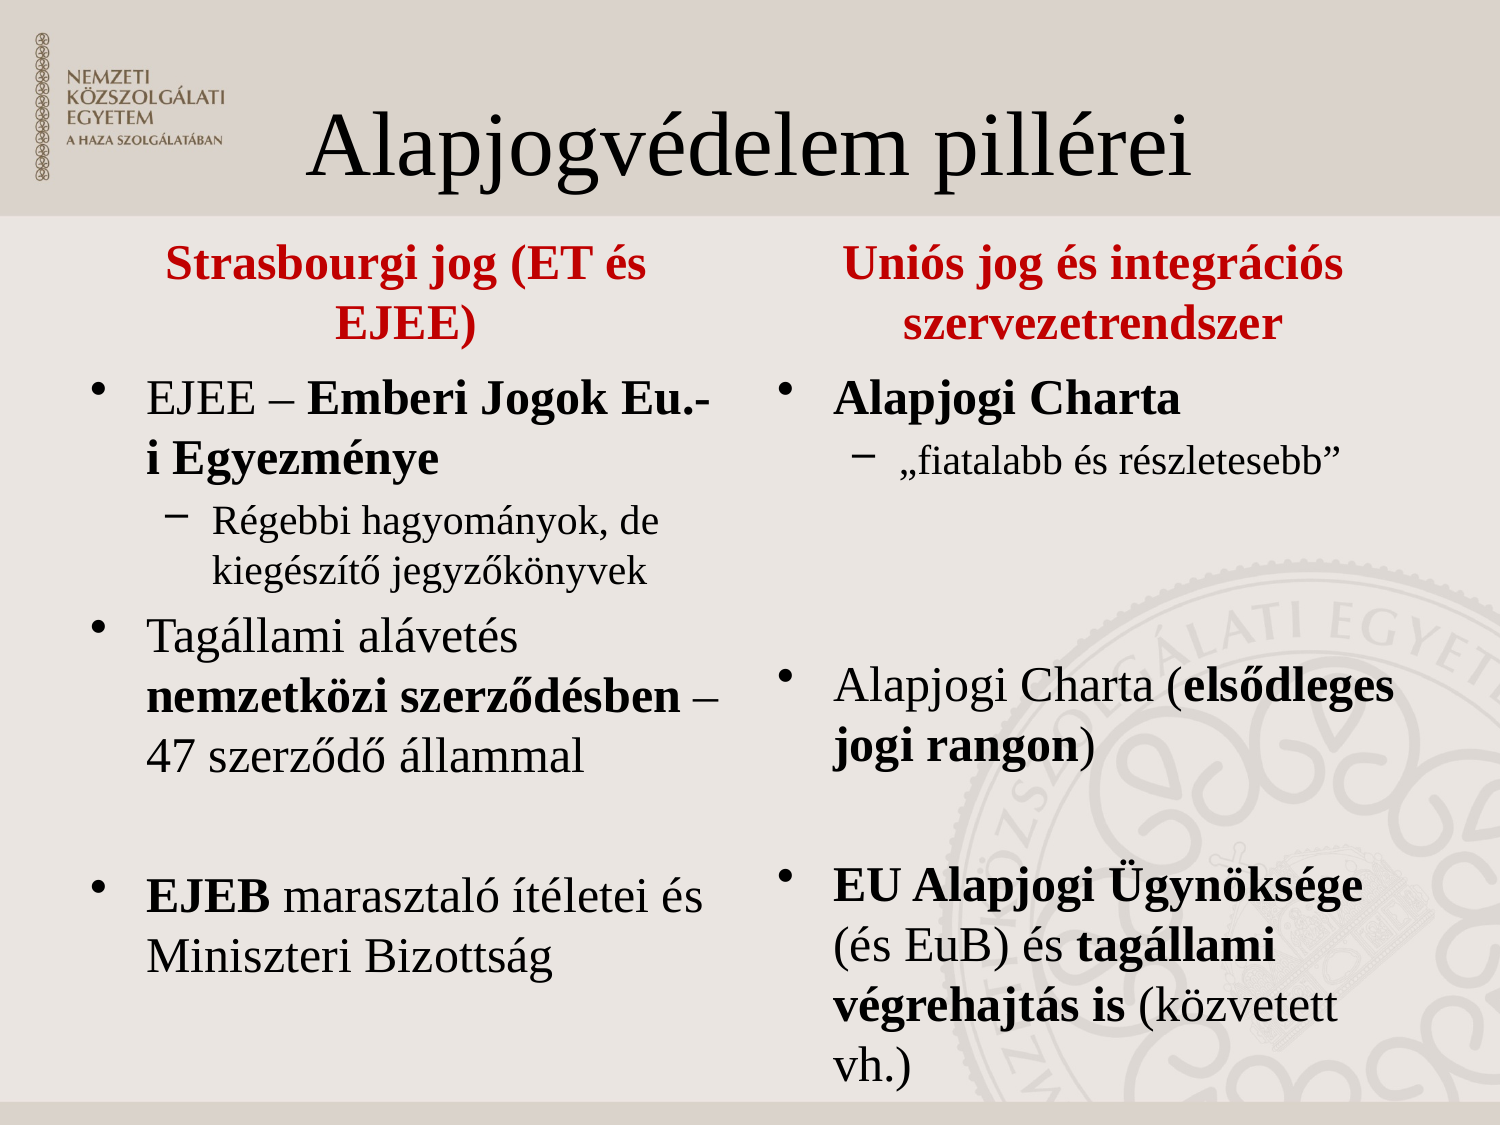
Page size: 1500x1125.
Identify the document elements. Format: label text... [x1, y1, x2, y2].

list EJEE – Emberi Jogok Eu.-i Egyezménye Régebbi hagyományok, de kiegészítő jegyzőkönyvek Tagállami alávetés nemzetközi szerződésben – 47 szerződő állammal EJEB marasztaló ítéletei és Miniszteri Bizottság [75, 356, 738, 1005]
title Alapjogvédelem pillérei [75, 45, 1425, 233]
list Uniós jog és integrációs szervezetrendszer [761, 251, 1425, 356]
list Alapjogi Charta „fiatalabb és részletesebb” Alapjogi Charta (elsődleges jogi rangon) EU Alapjogi Ügynöksége (és EuB) és tagállami végrehajtás is (közvetett vh.) [761, 356, 1425, 1005]
picture [0, 0, 1500, 1125]
list Strasbourgi jog (ET és EJEE) [75, 251, 738, 356]
